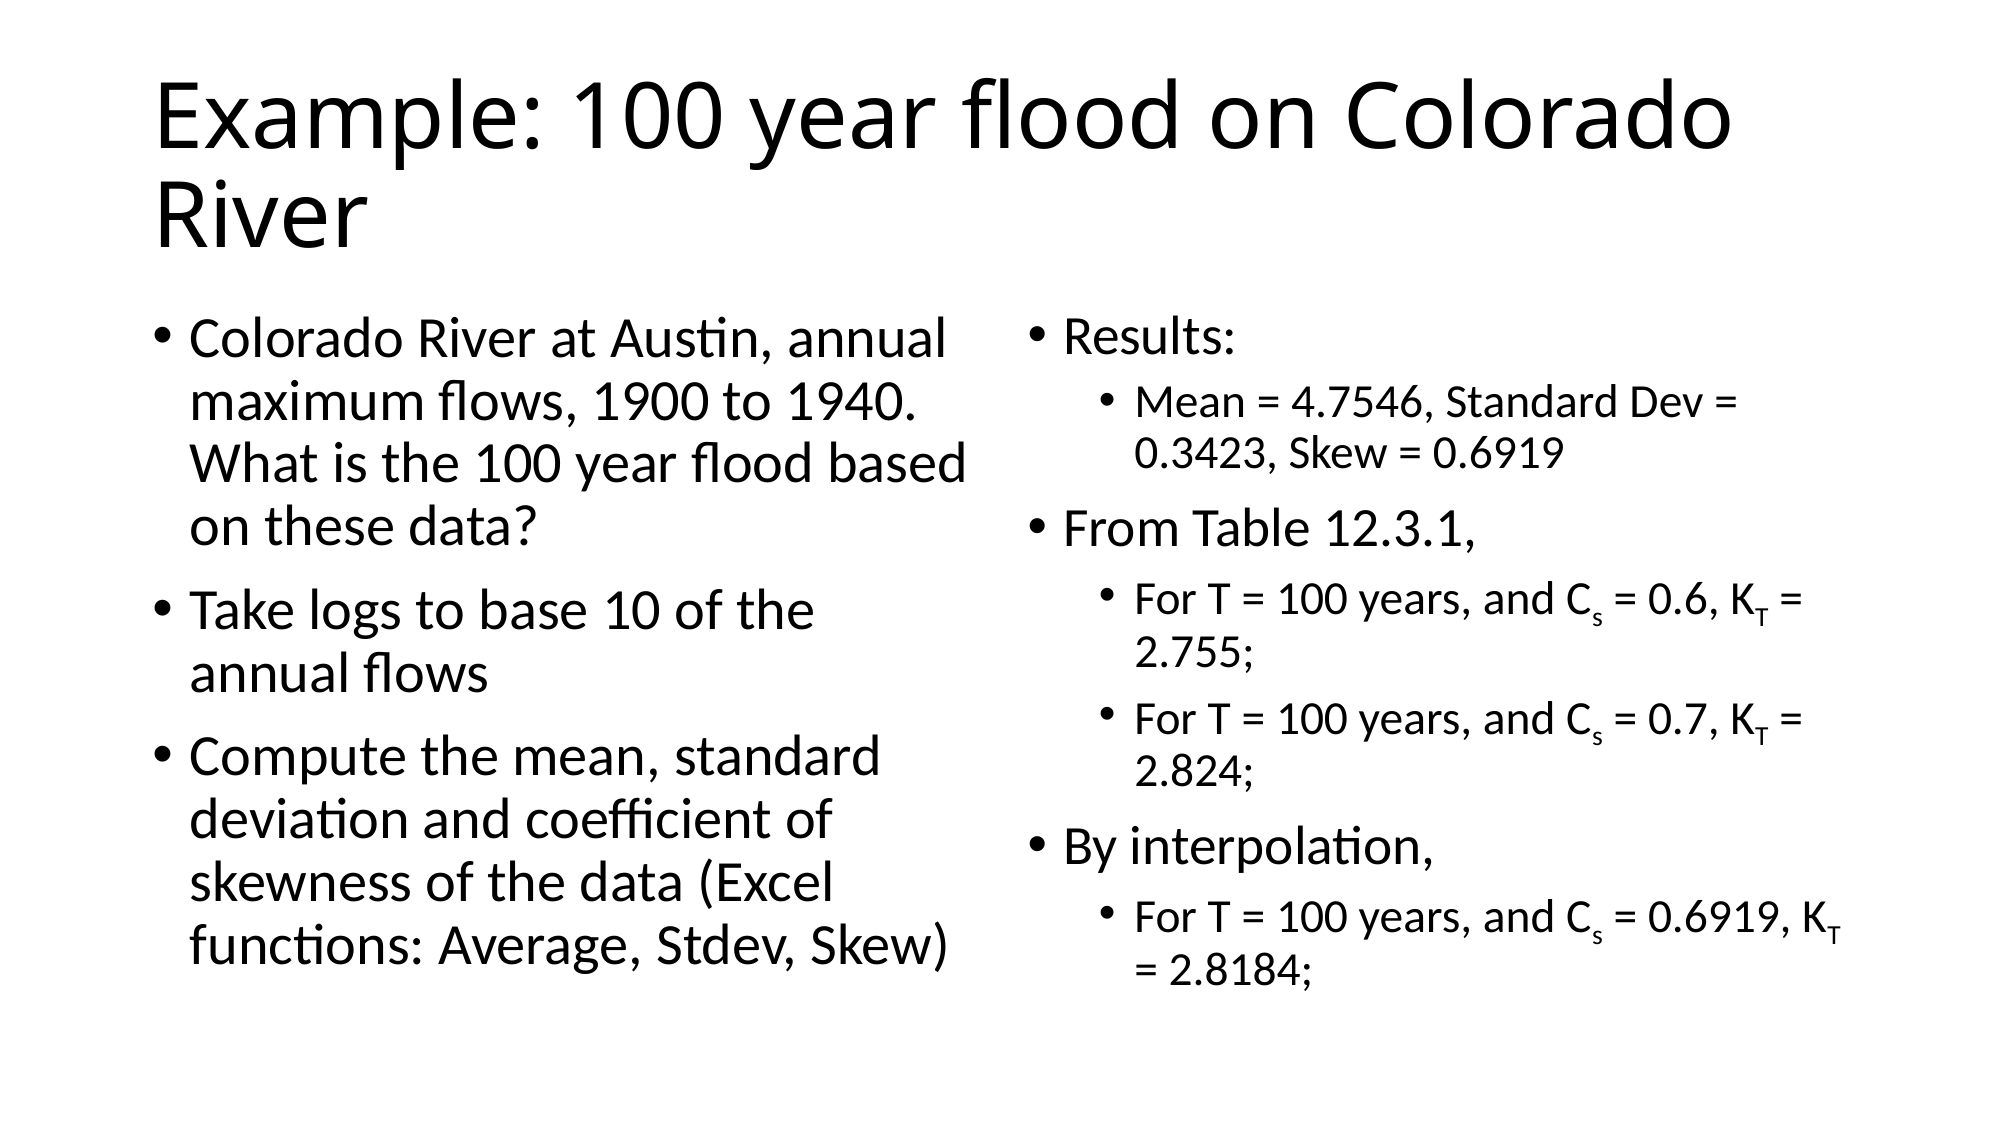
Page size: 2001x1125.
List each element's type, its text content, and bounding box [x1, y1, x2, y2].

list Colorado River at Austin, annual maximum flows, 1900 to 1940. What is the 100 year flood based on these data? Take logs to base 10 of the annual flows Compute the mean, standard deviation and coefficient of skewness of the data (Excel functions: Average, Stdev, Skew) [137, 299, 988, 1014]
list Results: Mean = 4.7546, Standard Dev = 0.3423, Skew = 0.6919 From Table 12.3.1, For T = 100 years, and Cs = 0.6, KT = 2.755; For T = 100 years, and Cs = 0.7, KT = 2.824; By interpolation, For T = 100 years, and Cs = 0.6919, KT = 2.8184; [1012, 299, 1863, 1014]
title Example: 100 year flood on Colorado River [137, 59, 1863, 278]
